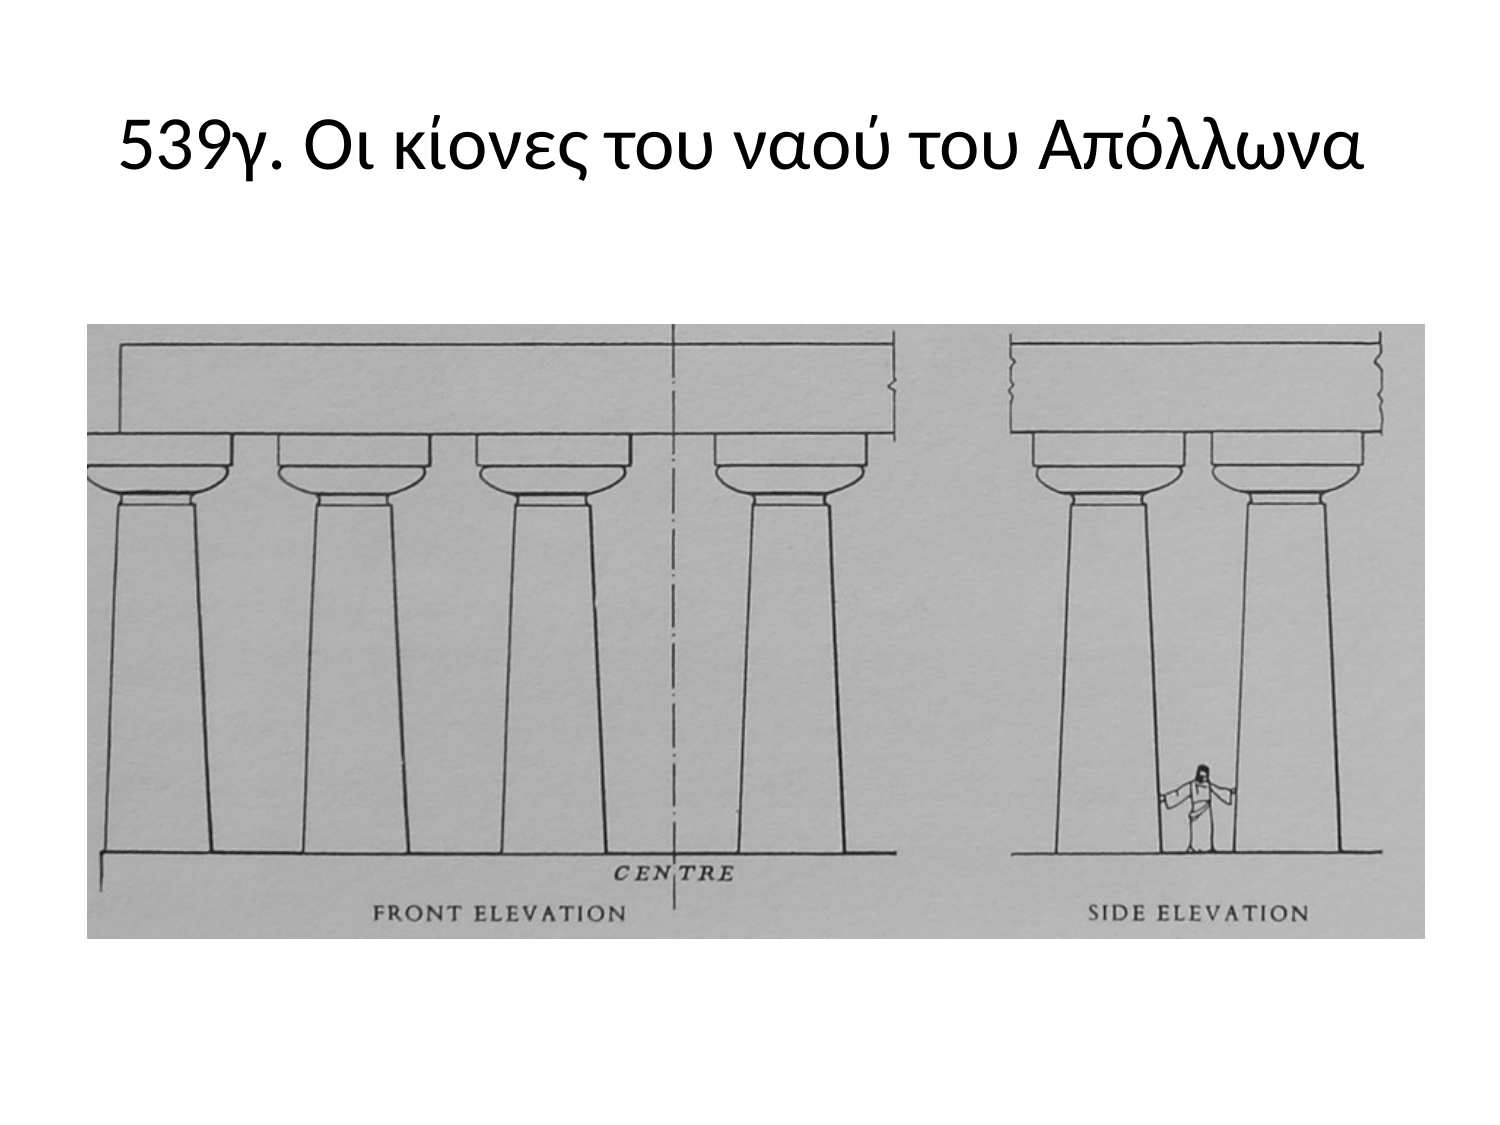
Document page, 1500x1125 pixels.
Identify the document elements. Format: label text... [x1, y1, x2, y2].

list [87, 323, 1426, 939]
title 539γ. Οι κίονες του ναού του Απόλλωνα [75, 45, 1425, 233]
